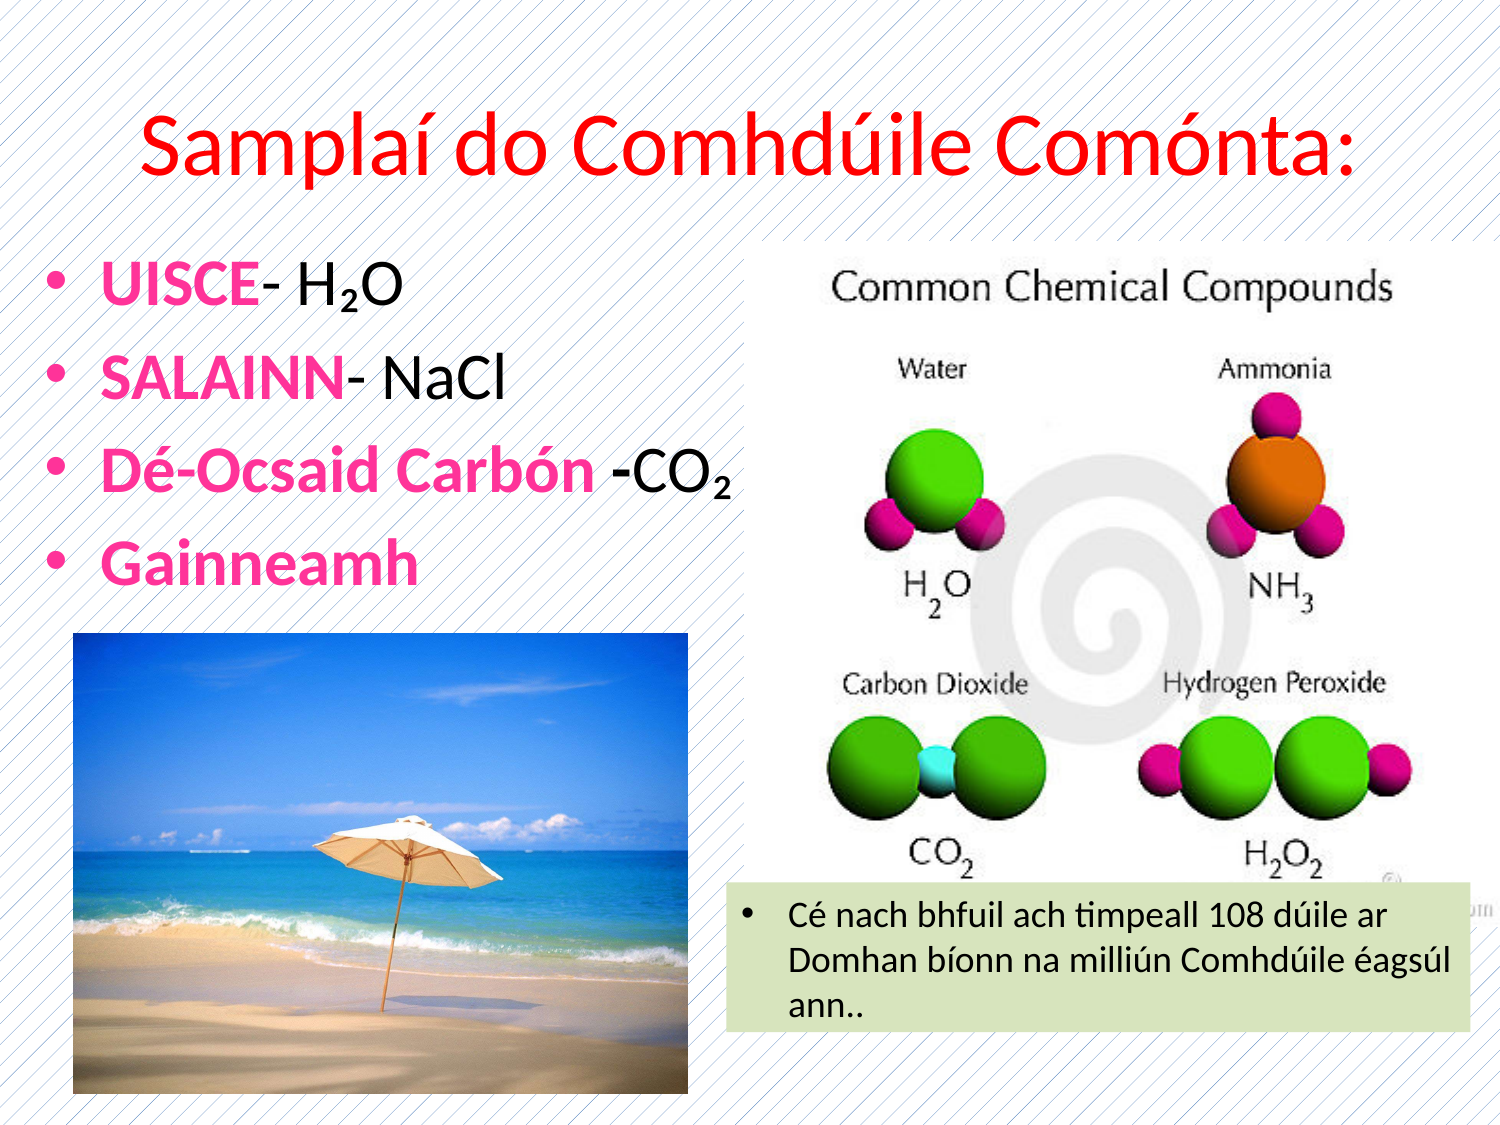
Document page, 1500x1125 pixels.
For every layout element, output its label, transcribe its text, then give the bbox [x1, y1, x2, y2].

picture [743, 240, 1500, 927]
title Samplaí do Comhdúile Comónta: [75, 45, 1425, 233]
text_box Cé nach bhfuil ach timpeall 108 dúile ar Domhan bíonn na milliún Comhdúile éagsúl ann.. [726, 882, 1471, 1033]
picture [73, 633, 688, 1095]
list UISCE- H₂O SALAINN- NaCl Dé-Ocsaid Carbón -CO₂ Gainneamh [29, 231, 1380, 975]
